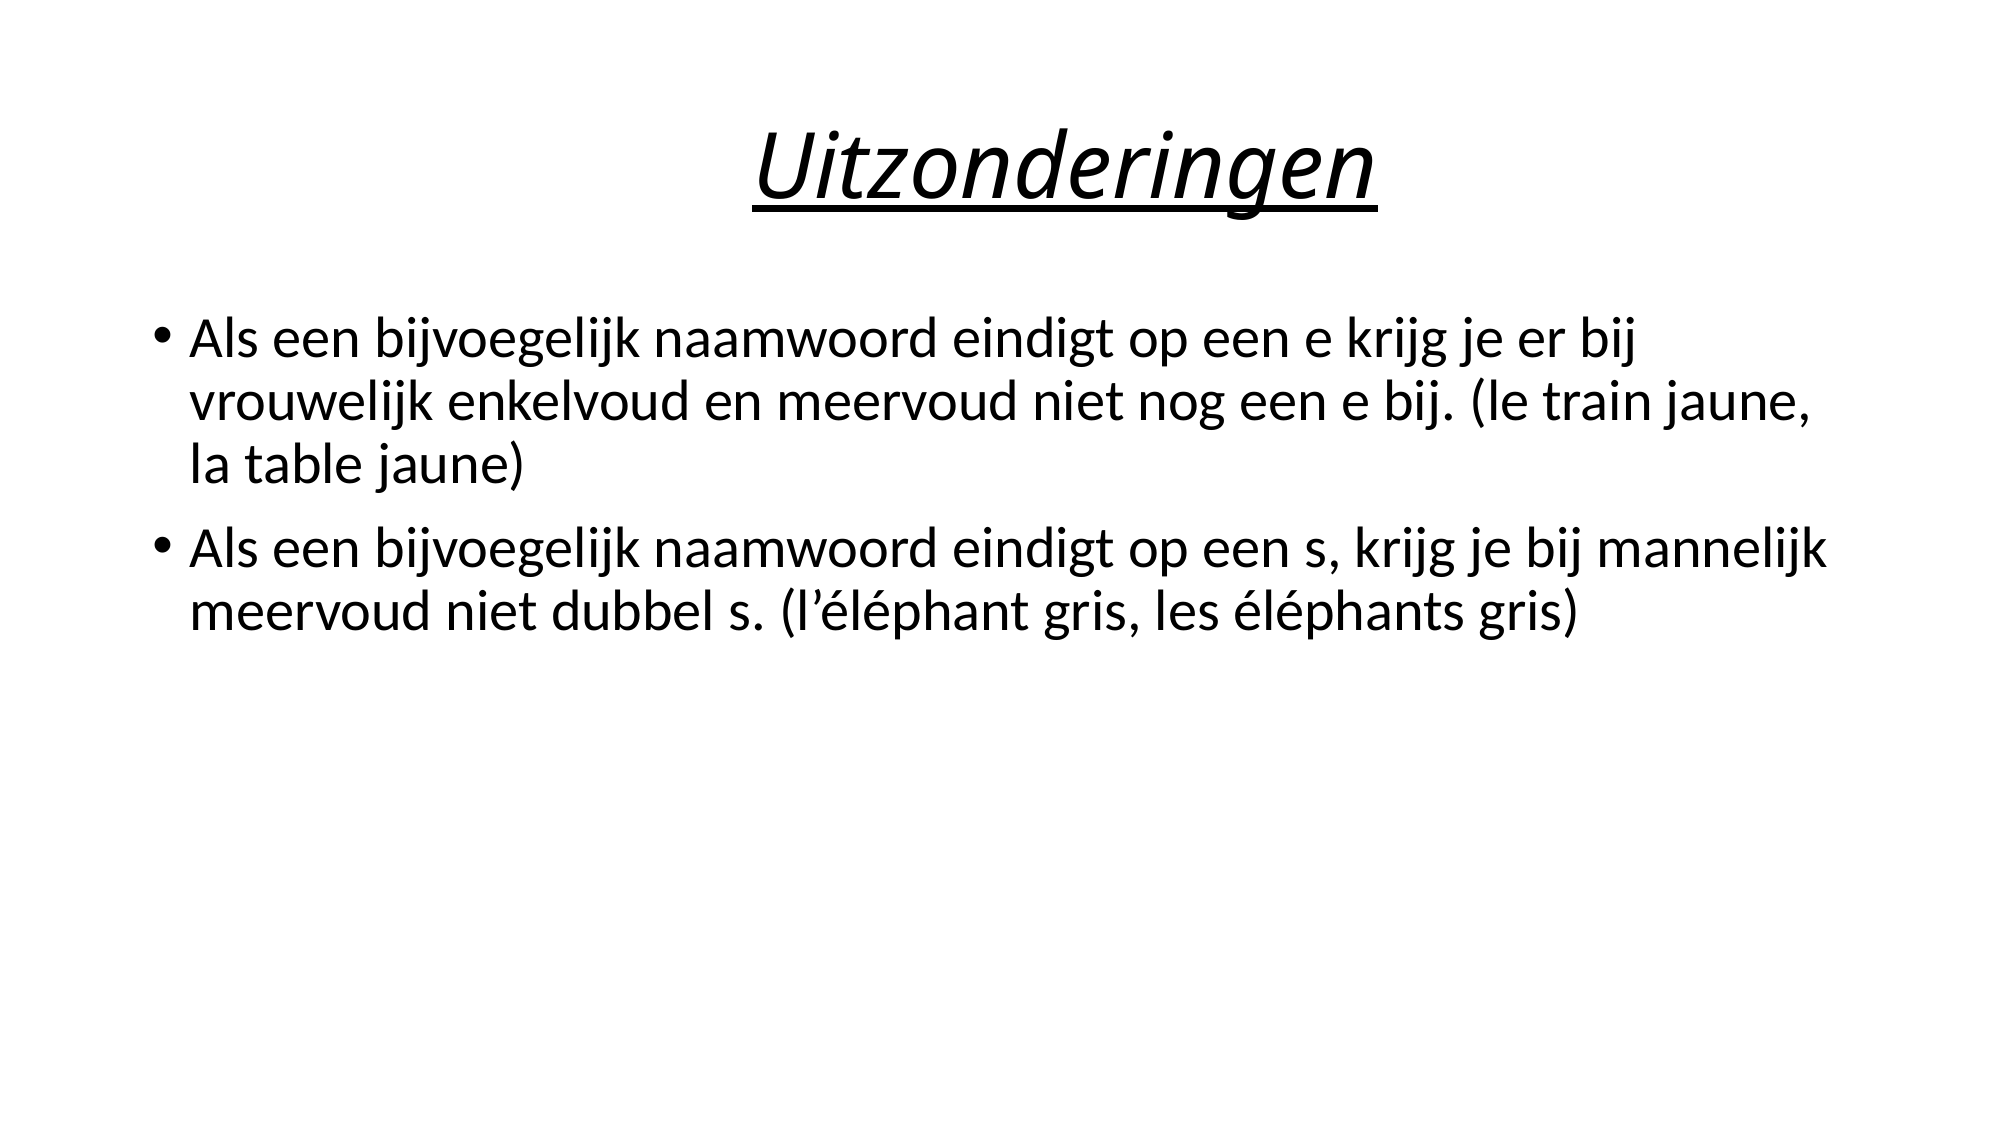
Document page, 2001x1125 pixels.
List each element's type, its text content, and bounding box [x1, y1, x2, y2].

title Uitzonderingen [137, 59, 1863, 278]
list Als een bijvoegelijk naamwoord eindigt op een e krijg je er bij vrouwelijk enkelvoud en meervoud niet nog een e bij. (le train jaune, la table jaune) Als een bijvoegelijk naamwoord eindigt op een s, krijg je bij mannelijk meervoud niet dubbel s. (l’éléphant gris, les éléphants gris) [137, 299, 1863, 1014]
